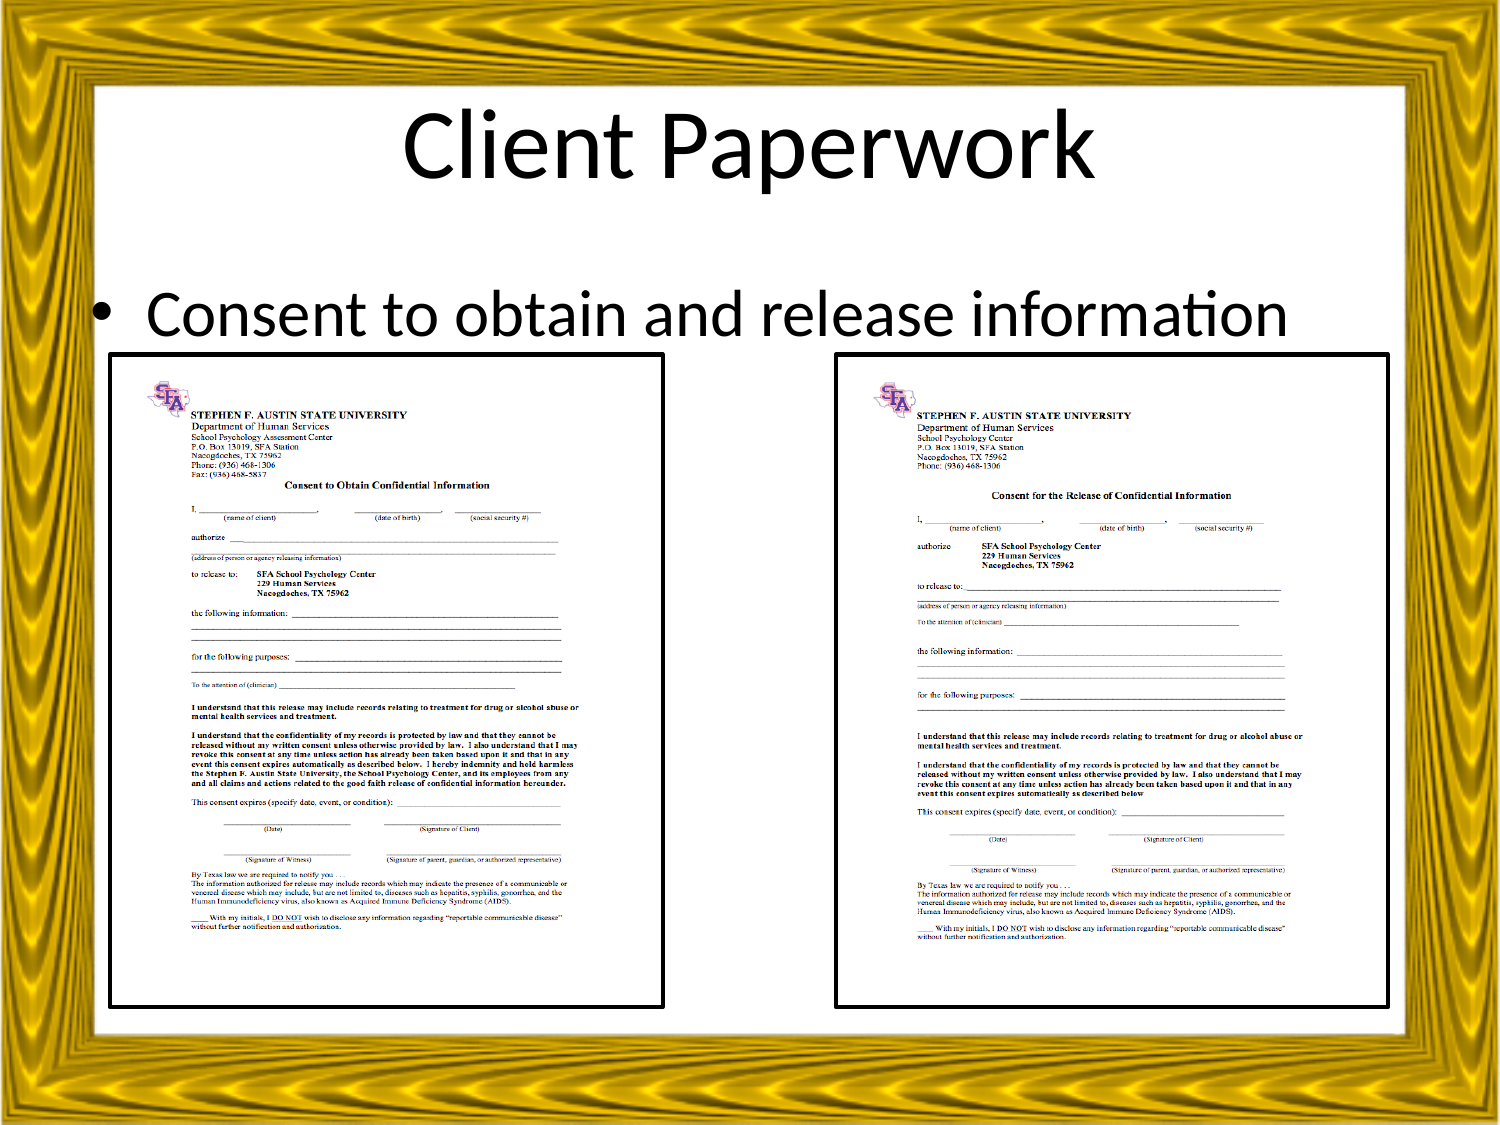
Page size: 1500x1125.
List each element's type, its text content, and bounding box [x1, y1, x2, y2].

title Client Paperwork [75, 45, 1425, 233]
list Consent to obtain and release information [75, 262, 1425, 1005]
picture [0, 0, 1500, 1125]
